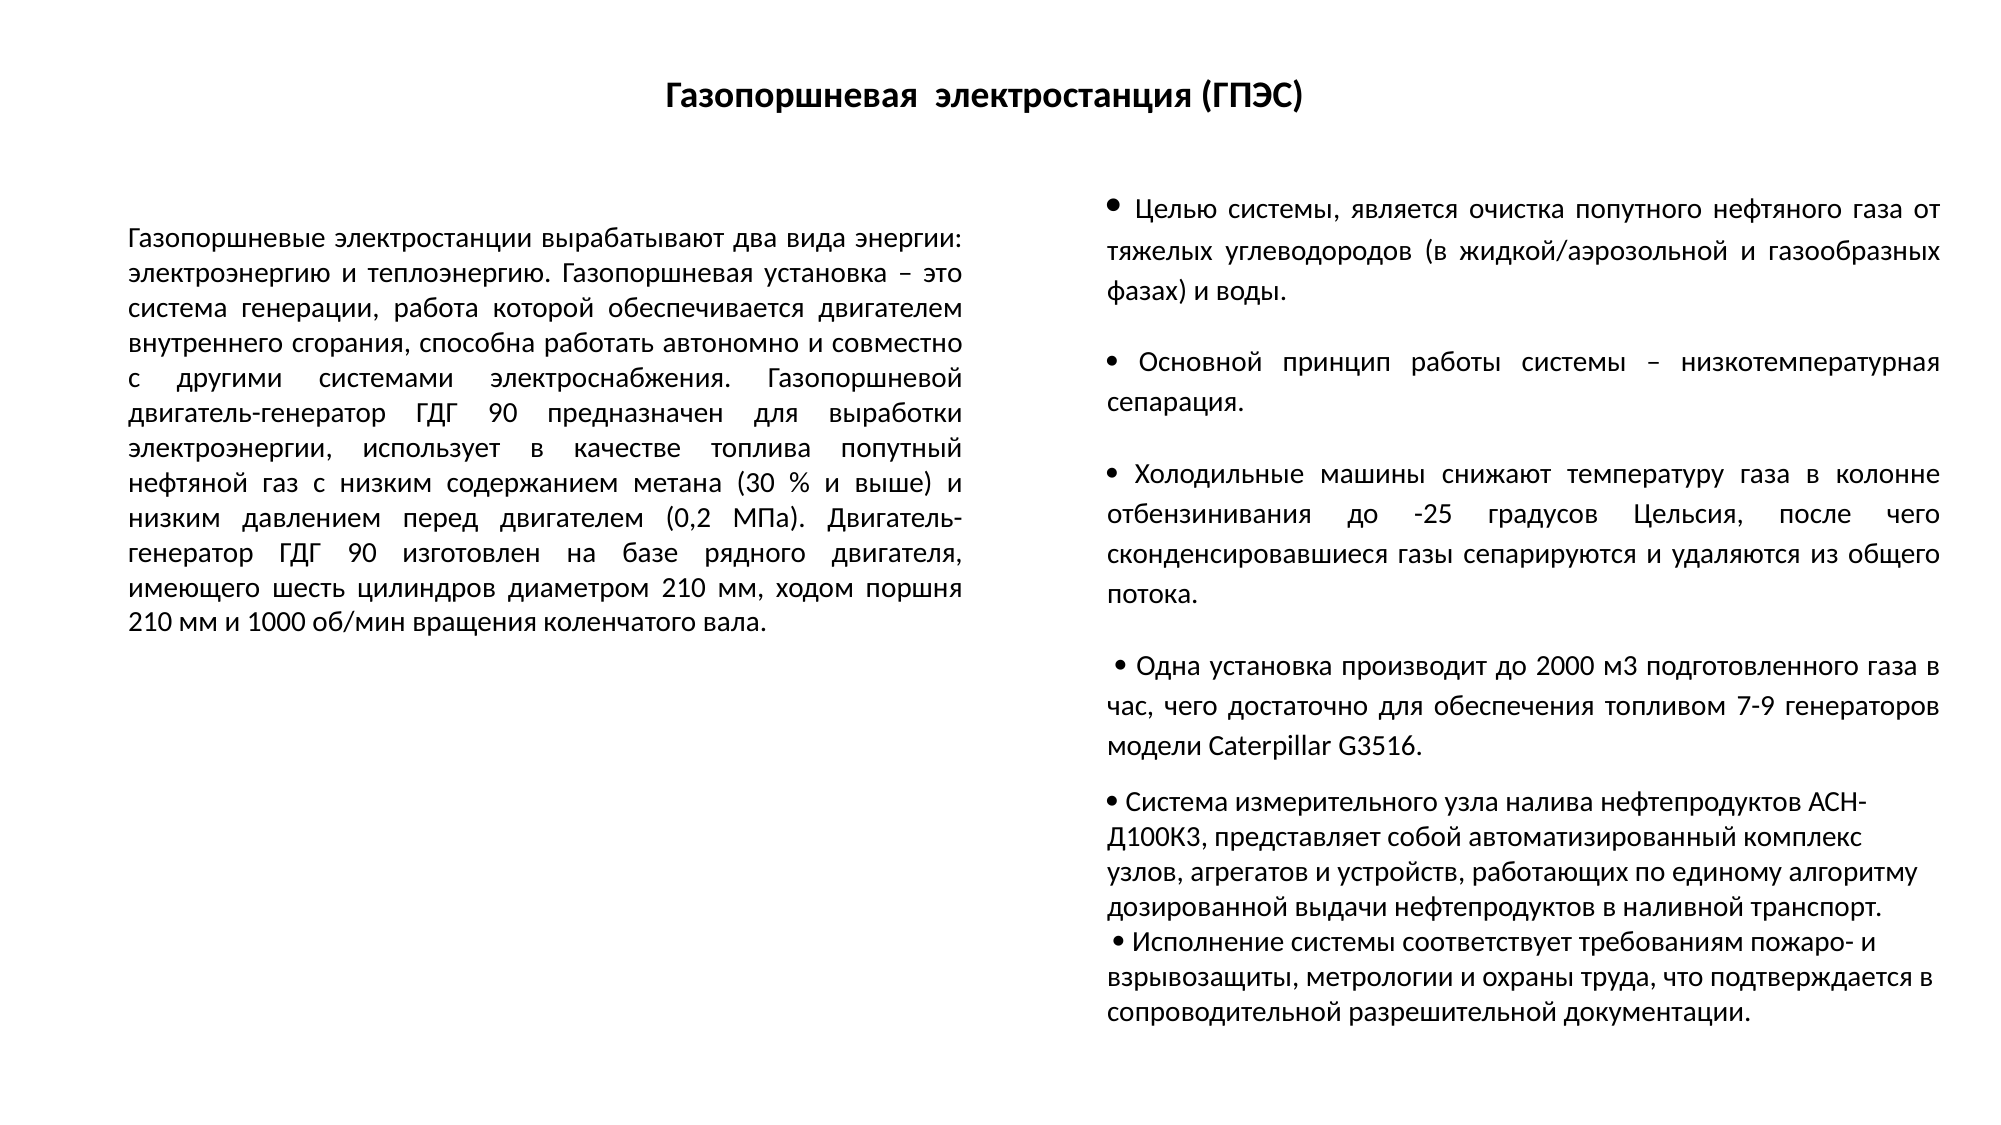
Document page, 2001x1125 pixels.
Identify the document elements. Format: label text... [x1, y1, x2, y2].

text_box Газопоршневые электростанции вырабатывают два вида энергии: электроэнергию и теплоэнергию. Газопоршневая установка – это система генерации, работа которой обеспечивается двигателем внутреннего сгорания, способна работать автономно и совместно с другими системами электроснабжения. Газопоршневой двигатель-генератор ГДГ 90 предназначен для выработки электроэнергии, использует в качестве топлива попутный нефтяной газ с низким содержанием метана (30 % и выше) и низким давлением перед двигателем (0,2 МПа). Двигатель-генератор ГДГ 90 изготовлен на базе рядного двигателя, имеющего шесть цилиндров диаметром 210 мм, ходом поршня 210 мм и 1000 об/мин вращения коленчатого вала. [113, 210, 978, 646]
text_box  Целью системы, является очистка попутного нефтяного газа от тяжелых углеводородов (в жидкой/аэрозольной и газообразных фазах) и воды.  Основной принцип работы системы – низкотемпературная сепарация.  Холодильные машины снижают температуру газа в колонне отбензинивания до -25 градусов Цельсия, после чего сконденсировавшиеся газы сепарируются и удаляются из общего потока.  Одна установка производит до 2000 м3 подготовленного газа в час, чего достаточно для обеспечения топливом 7-9 генераторов модели Caterpillar G3516.  Система измерительного узла налива нефтепродуктов АСН-Д100К3, представляет собой автоматизированный комплекс узлов, агрегатов и устройств, работающих по единому алгоритму дозированной выдачи нефтепродуктов в наливной транспорт.  Исполнение системы соответствует требованиям пожаро- и взрывозащиты, метрологии и охраны труда, что подтверждается в сопроводительной разрешительной документации. [1092, 166, 1956, 1104]
text_box Газопоршневая электростанция (ГПЭС) [651, 55, 1320, 123]
